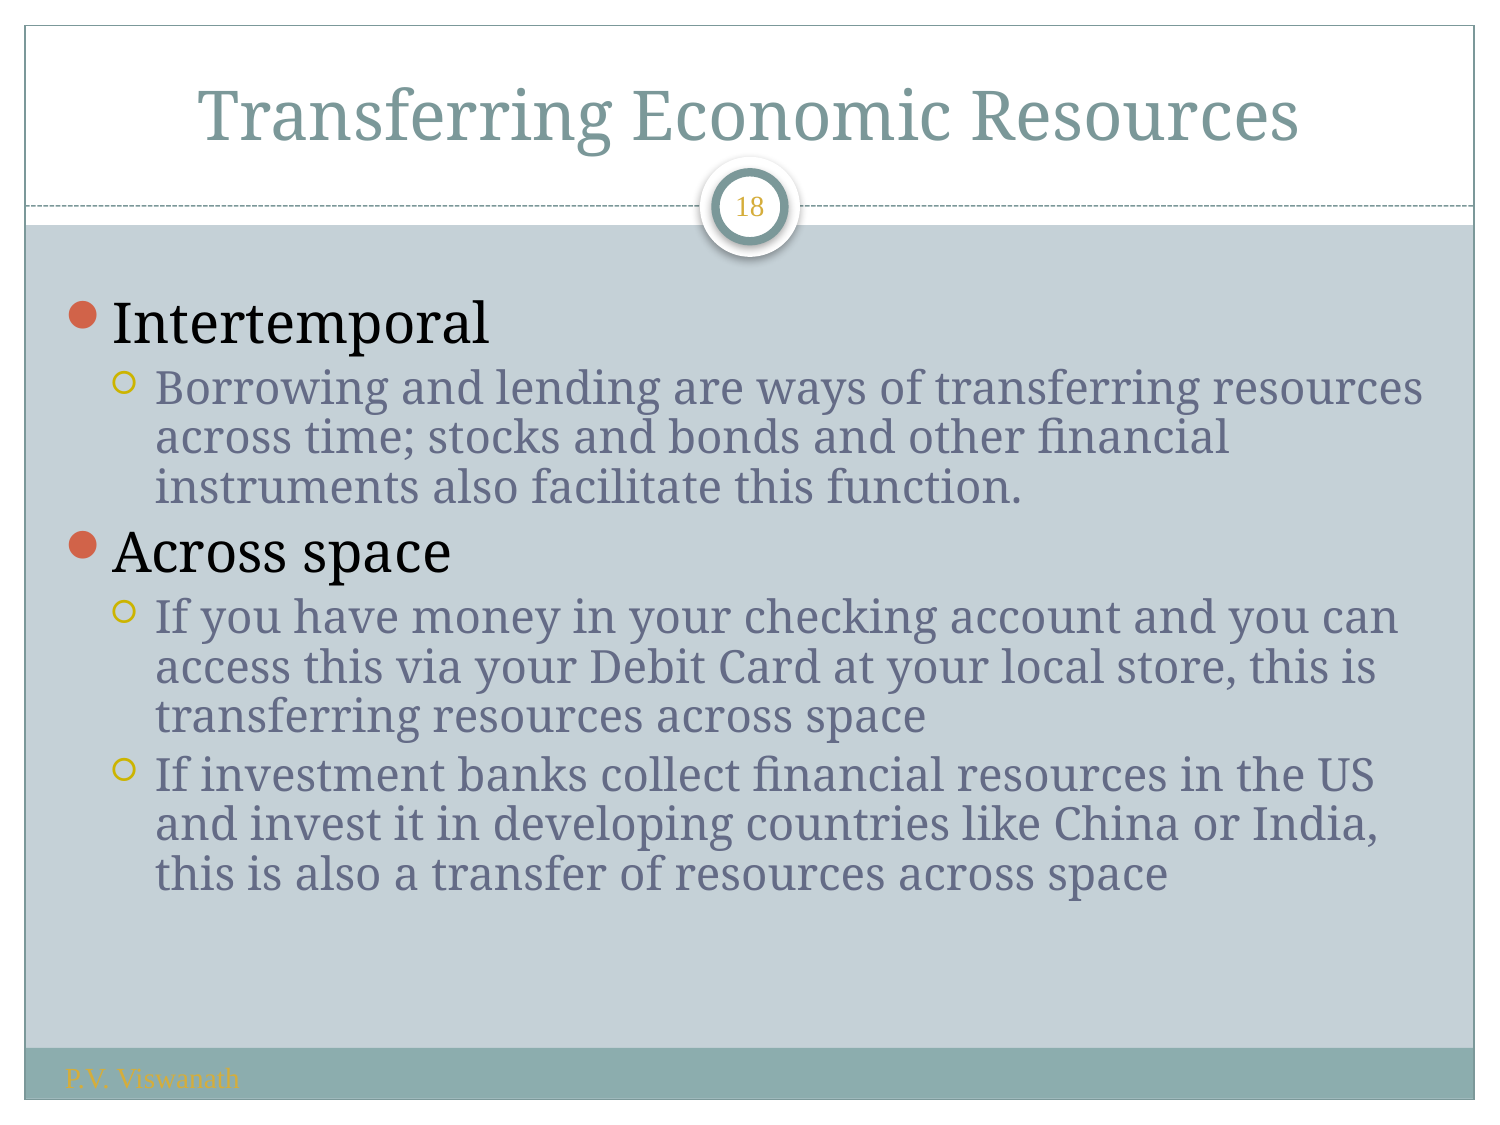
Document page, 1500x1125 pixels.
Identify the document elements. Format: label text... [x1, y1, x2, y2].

title Transferring Economic Resources [49, 37, 1450, 162]
slide_number 18 [712, 168, 788, 241]
footer P.V. Viswanath [50, 1051, 638, 1112]
list Intertemporal Borrowing and lending are ways of transferring resources across time; stocks and bonds and other financial instruments also facilitate this function. Across space If you have money in your checking account and you can access this via your Debit Card at your local store, this is transferring resources across space If investment banks collect financial resources in the US and invest it in developing countries like China or India, this is also a transfer of resources across space [50, 287, 1443, 925]
